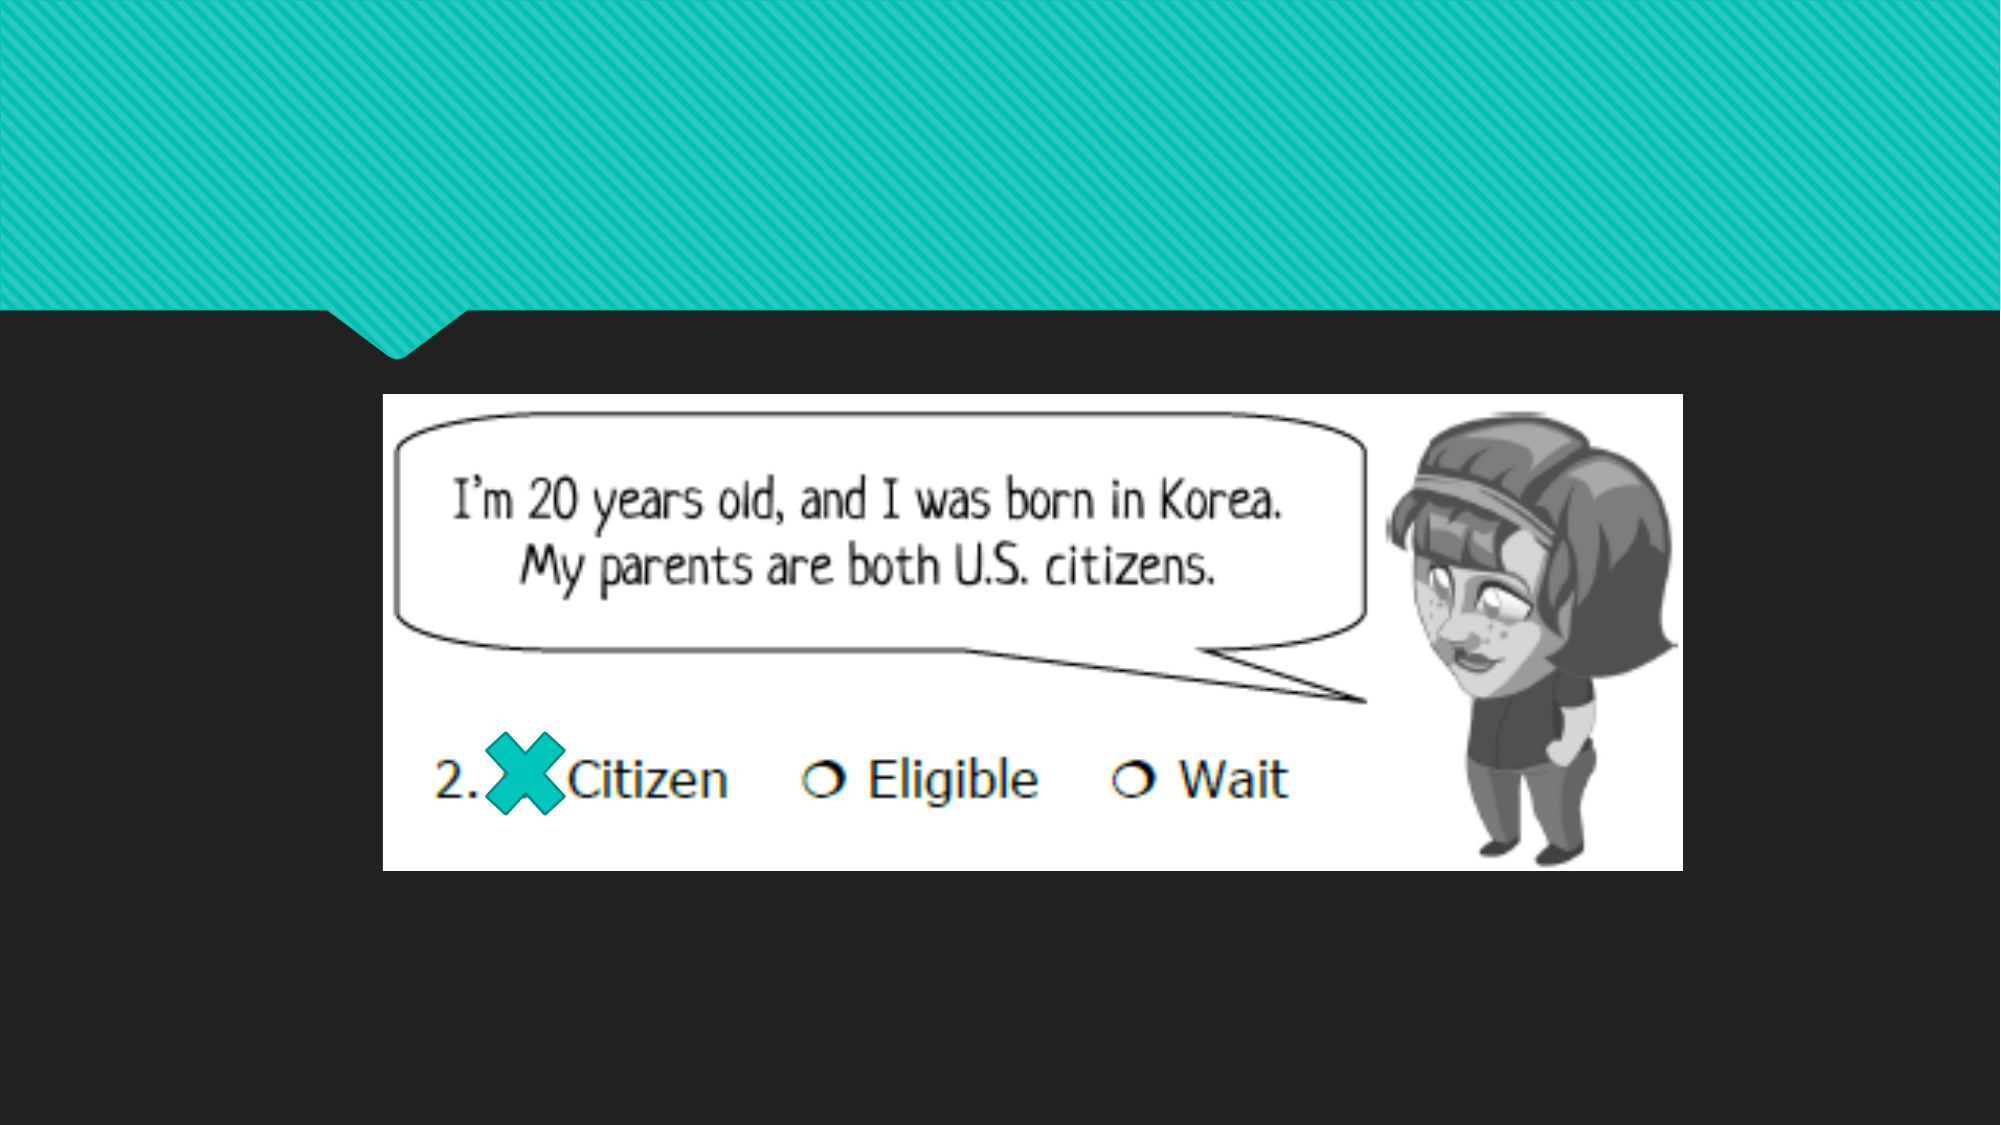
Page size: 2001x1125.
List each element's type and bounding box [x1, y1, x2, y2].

picture [382, 393, 1684, 872]
